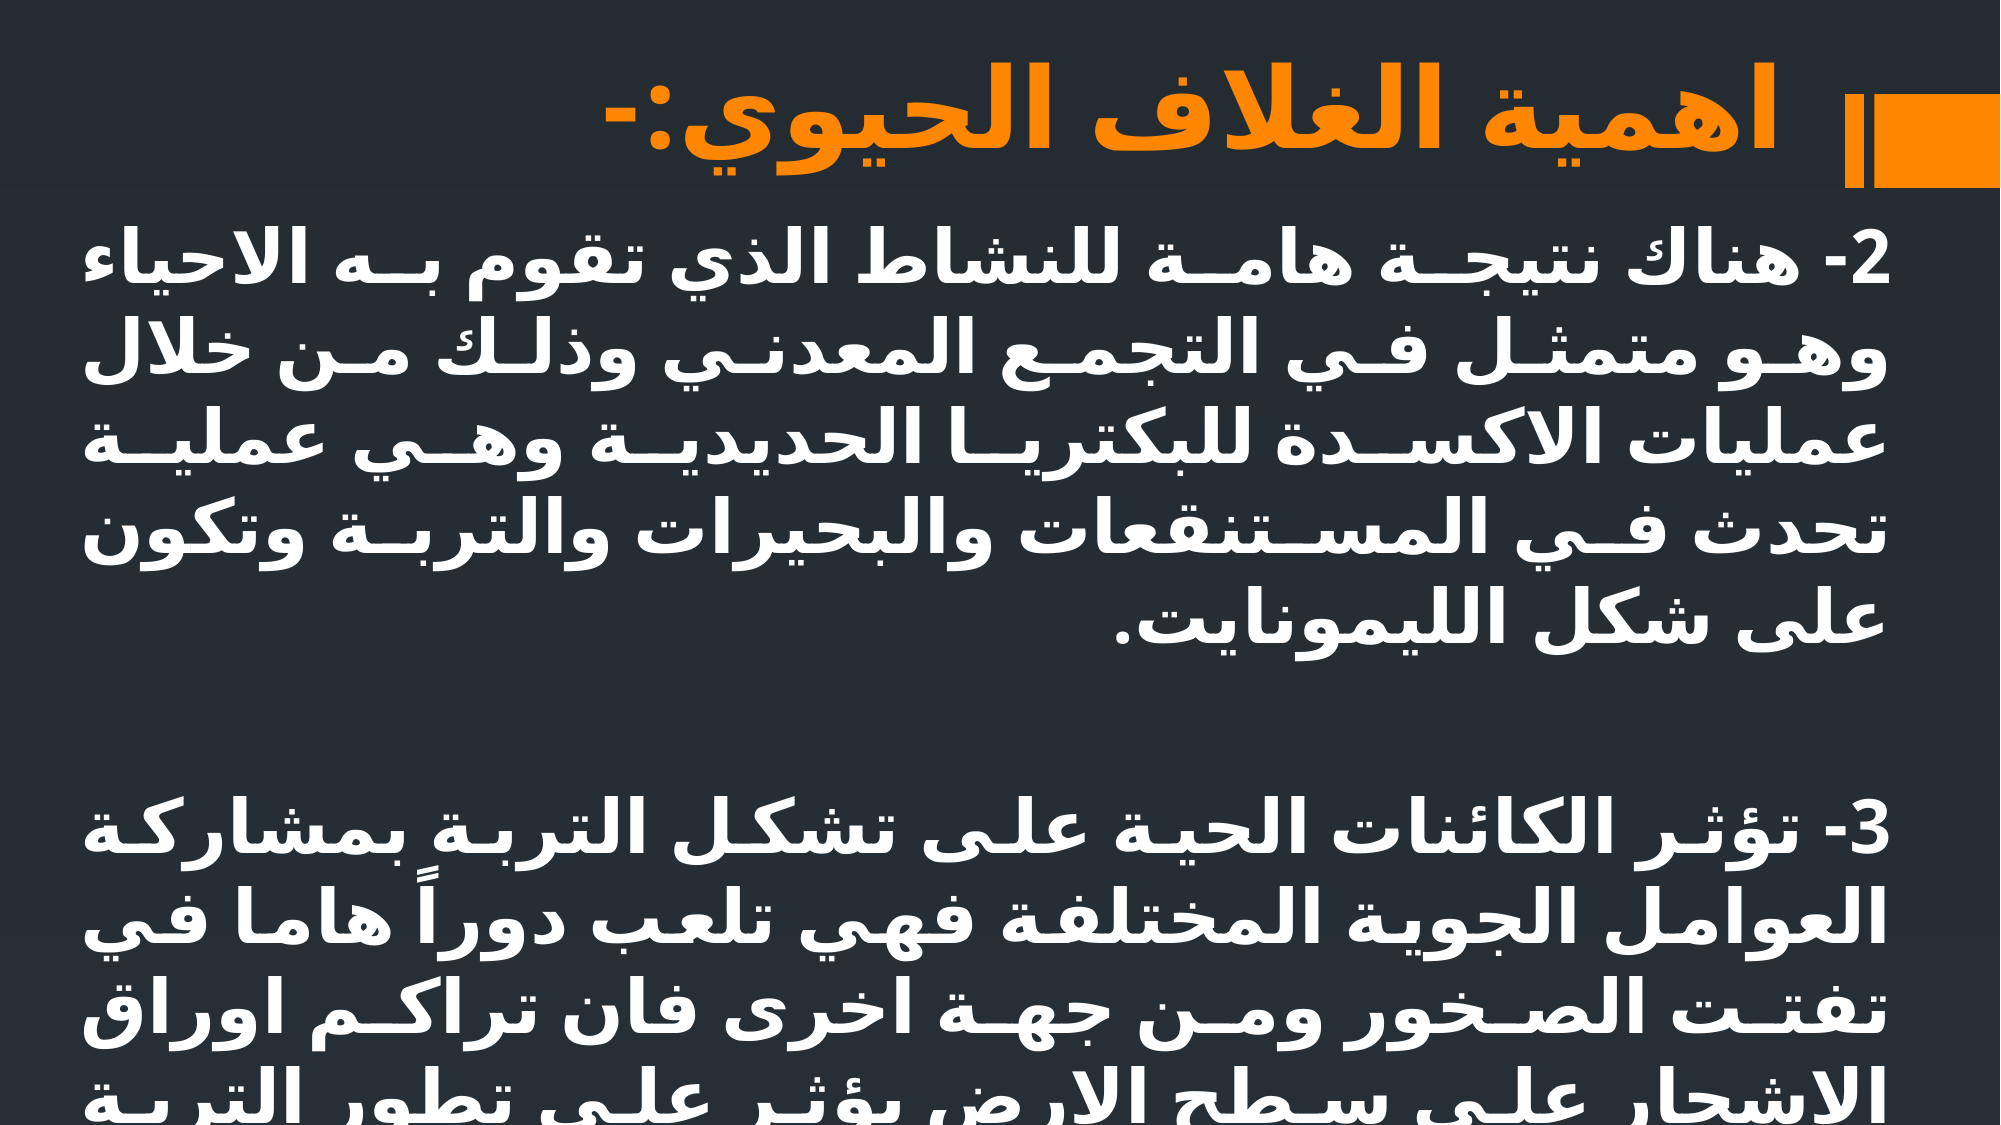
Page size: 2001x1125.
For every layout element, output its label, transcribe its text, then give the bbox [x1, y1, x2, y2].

title اهمية الغلاف الحيوي:- [200, 31, 1800, 180]
list 2- هناك نتيجة هامة للنشاط الذي تقوم به الاحياء وهو متمثل في التجمع المعدني وذلك من خلال عمليات الاكسدة للبكتريا الحديدية وهي عملية تحدث في المستنقعات والبحيرات والتربة وتكون على شكل الليمونايت. 3- تؤثر الكائنات الحية على تشكل التربة بمشاركة العوامل الجوية المختلفة فهي تلعب دوراً هاما في تفتت الصخور ومن جهة اخرى فان تراكم اوراق الاشجار على سطح الارض يؤثر على تطور التربة من خلال اضافة العناصر الكيمياوية التي تحتويها كذلك تساعد الحيوانات من خلال افرازاتها وتحلل جثثها على استمرار زيادة المادة العضوية. [64, 201, 1915, 1035]
